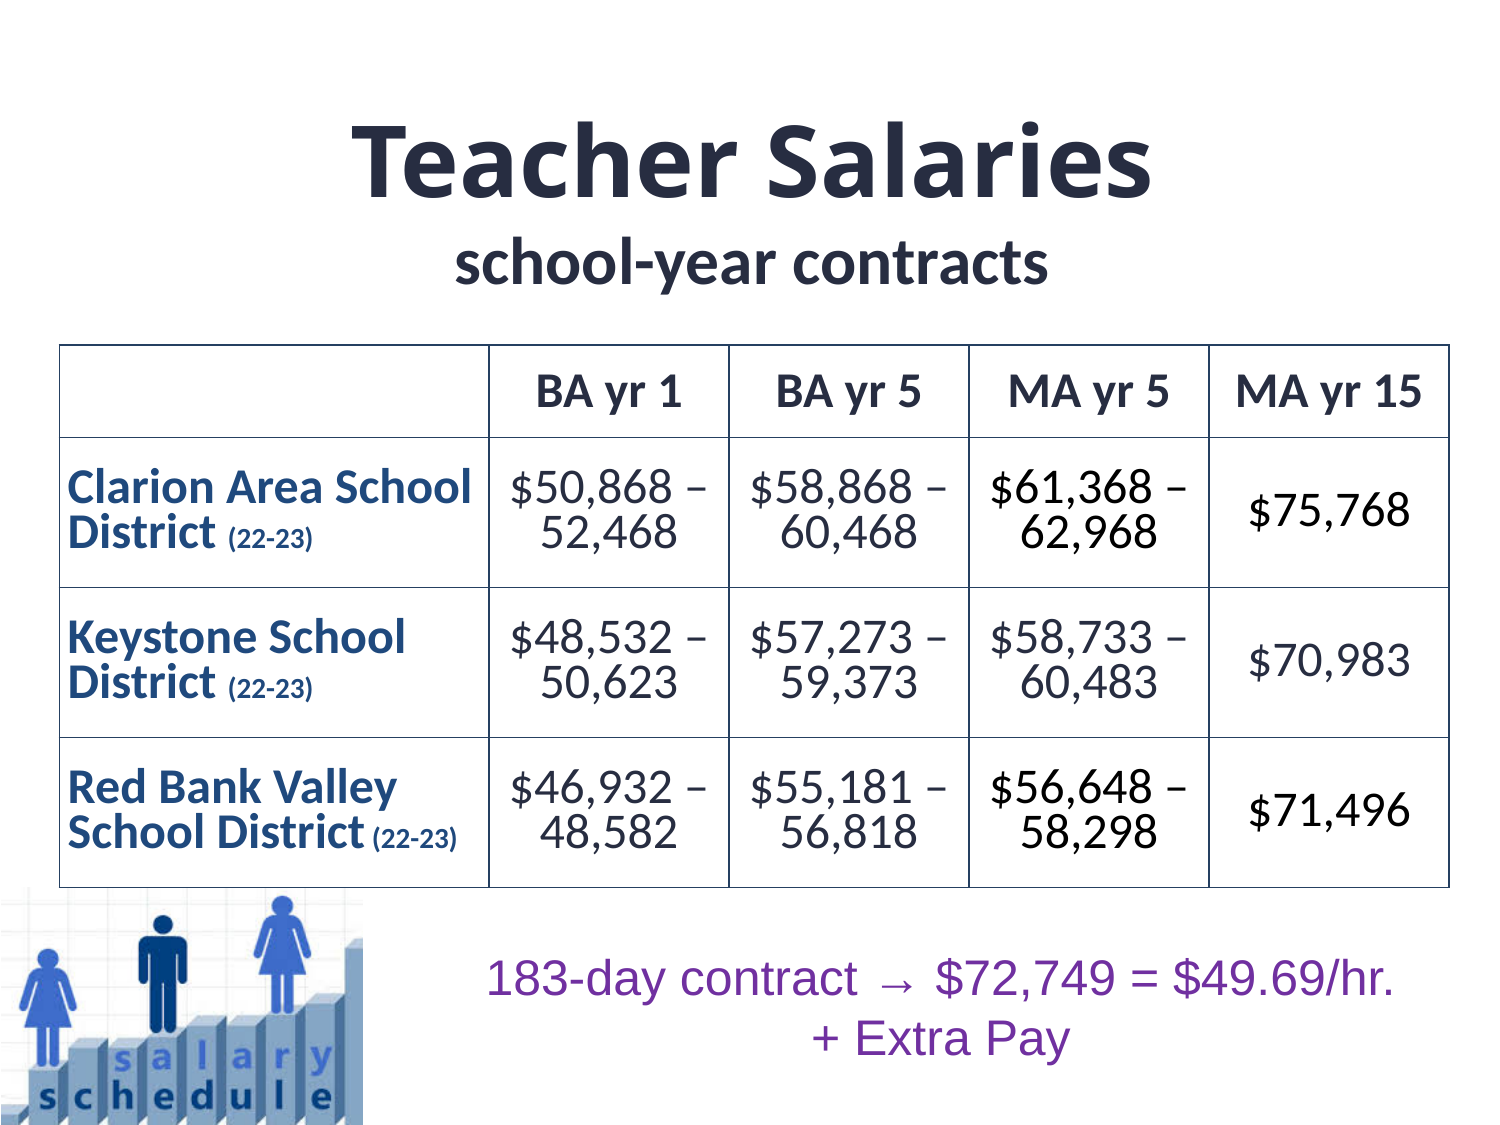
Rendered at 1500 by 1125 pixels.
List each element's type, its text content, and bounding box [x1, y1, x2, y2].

table_cell Red Bank Valley School District (22-23) [60, 738, 488, 887]
table_header [60, 346, 488, 437]
table_cell $57,273 – 59,373 [730, 588, 968, 737]
table_cell $61,368 – 62,968 [970, 438, 1208, 587]
picture [1, 887, 363, 1125]
table_cell $58,733 – 60,483 [970, 588, 1208, 737]
table_cell $50,868 – 52,468 [490, 438, 728, 587]
title Teacher Salaries school-year contracts [1, 73, 1500, 324]
table_cell $46,932 – 48,582 [490, 738, 728, 887]
table_header BA yr 1 [490, 346, 728, 437]
table_cell $71,496 [1210, 738, 1448, 887]
table_cell $48,532 – 50,623 [490, 588, 728, 737]
table_cell $70,983 [1210, 588, 1448, 737]
table_cell Clarion Area School District (22-23) [60, 438, 488, 587]
table_cell $58,868 – 60,468 [730, 438, 968, 587]
table_header BA yr 5 [730, 346, 968, 437]
table_cell $75,768 [1210, 438, 1448, 587]
text_box 183-day contract → $72,749 = $49.69/hr. + Extra Pay [432, 938, 1449, 1073]
table_cell Keystone School District (22-23) [60, 588, 488, 737]
table_header MA yr 15 [1210, 346, 1448, 437]
table_cell $56,648 – 58,298 [970, 738, 1208, 887]
table_cell $55,181 – 56,818 [730, 738, 968, 887]
table_header MA yr 5 [970, 346, 1208, 437]
